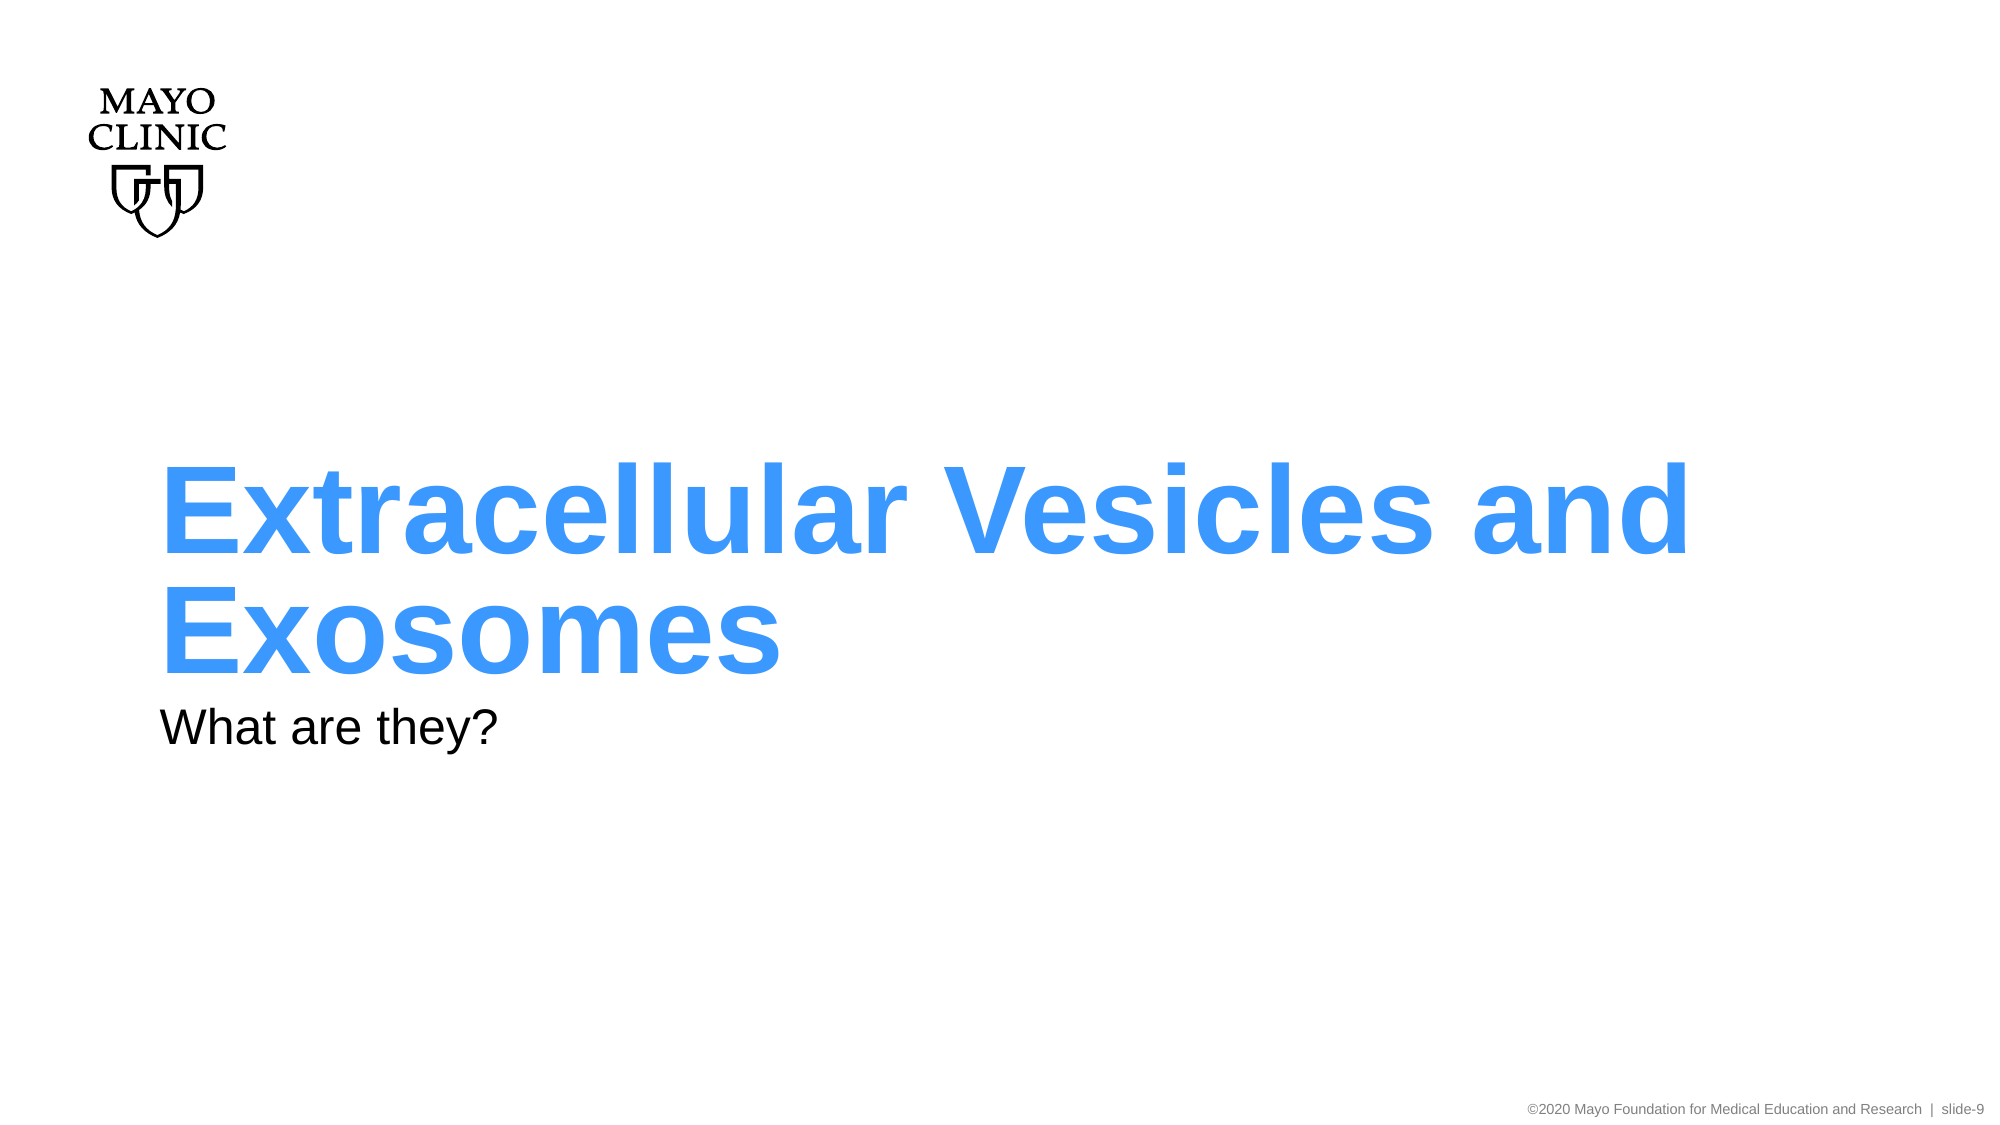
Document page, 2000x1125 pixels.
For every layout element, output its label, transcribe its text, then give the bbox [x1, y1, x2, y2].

subtitle What are they? [159, 698, 1800, 811]
title Extracellular Vesicles and Exosomes [159, 468, 1800, 698]
